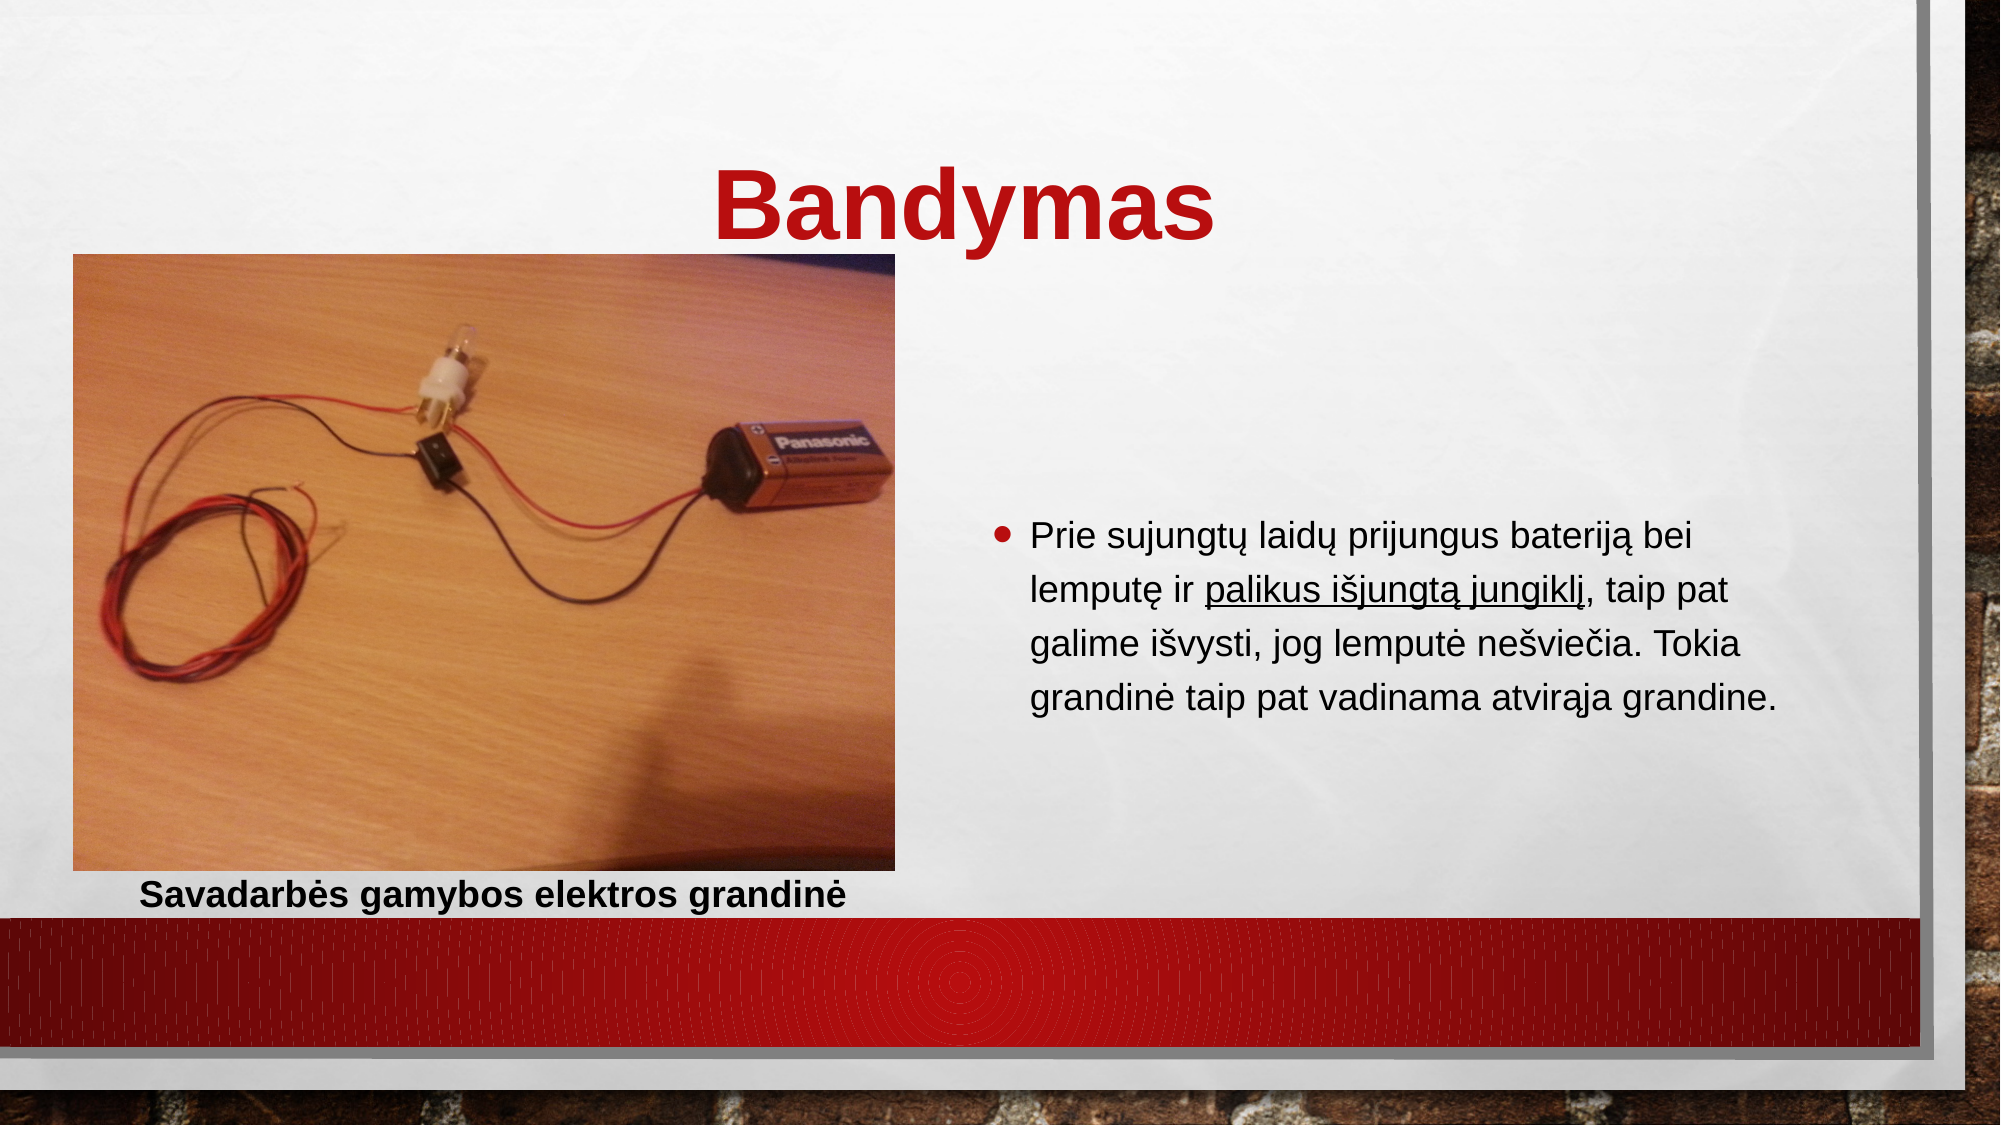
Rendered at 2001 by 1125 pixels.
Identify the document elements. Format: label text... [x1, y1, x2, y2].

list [72, 254, 895, 871]
list Prie sujungtų laidų prijungus bateriją bei lemputę ir palikus išjungtą jungiklį, taip pat galime išvysti, jog lemputė nešviečia. Tokia grandinė taip pat vadinama atvirąja grandine. [977, 338, 1818, 882]
title Bandymas [112, 112, 1818, 302]
text_box Savadarbės gamybos elektros grandinė [88, 862, 898, 923]
picture [0, 0, 2000, 1125]
